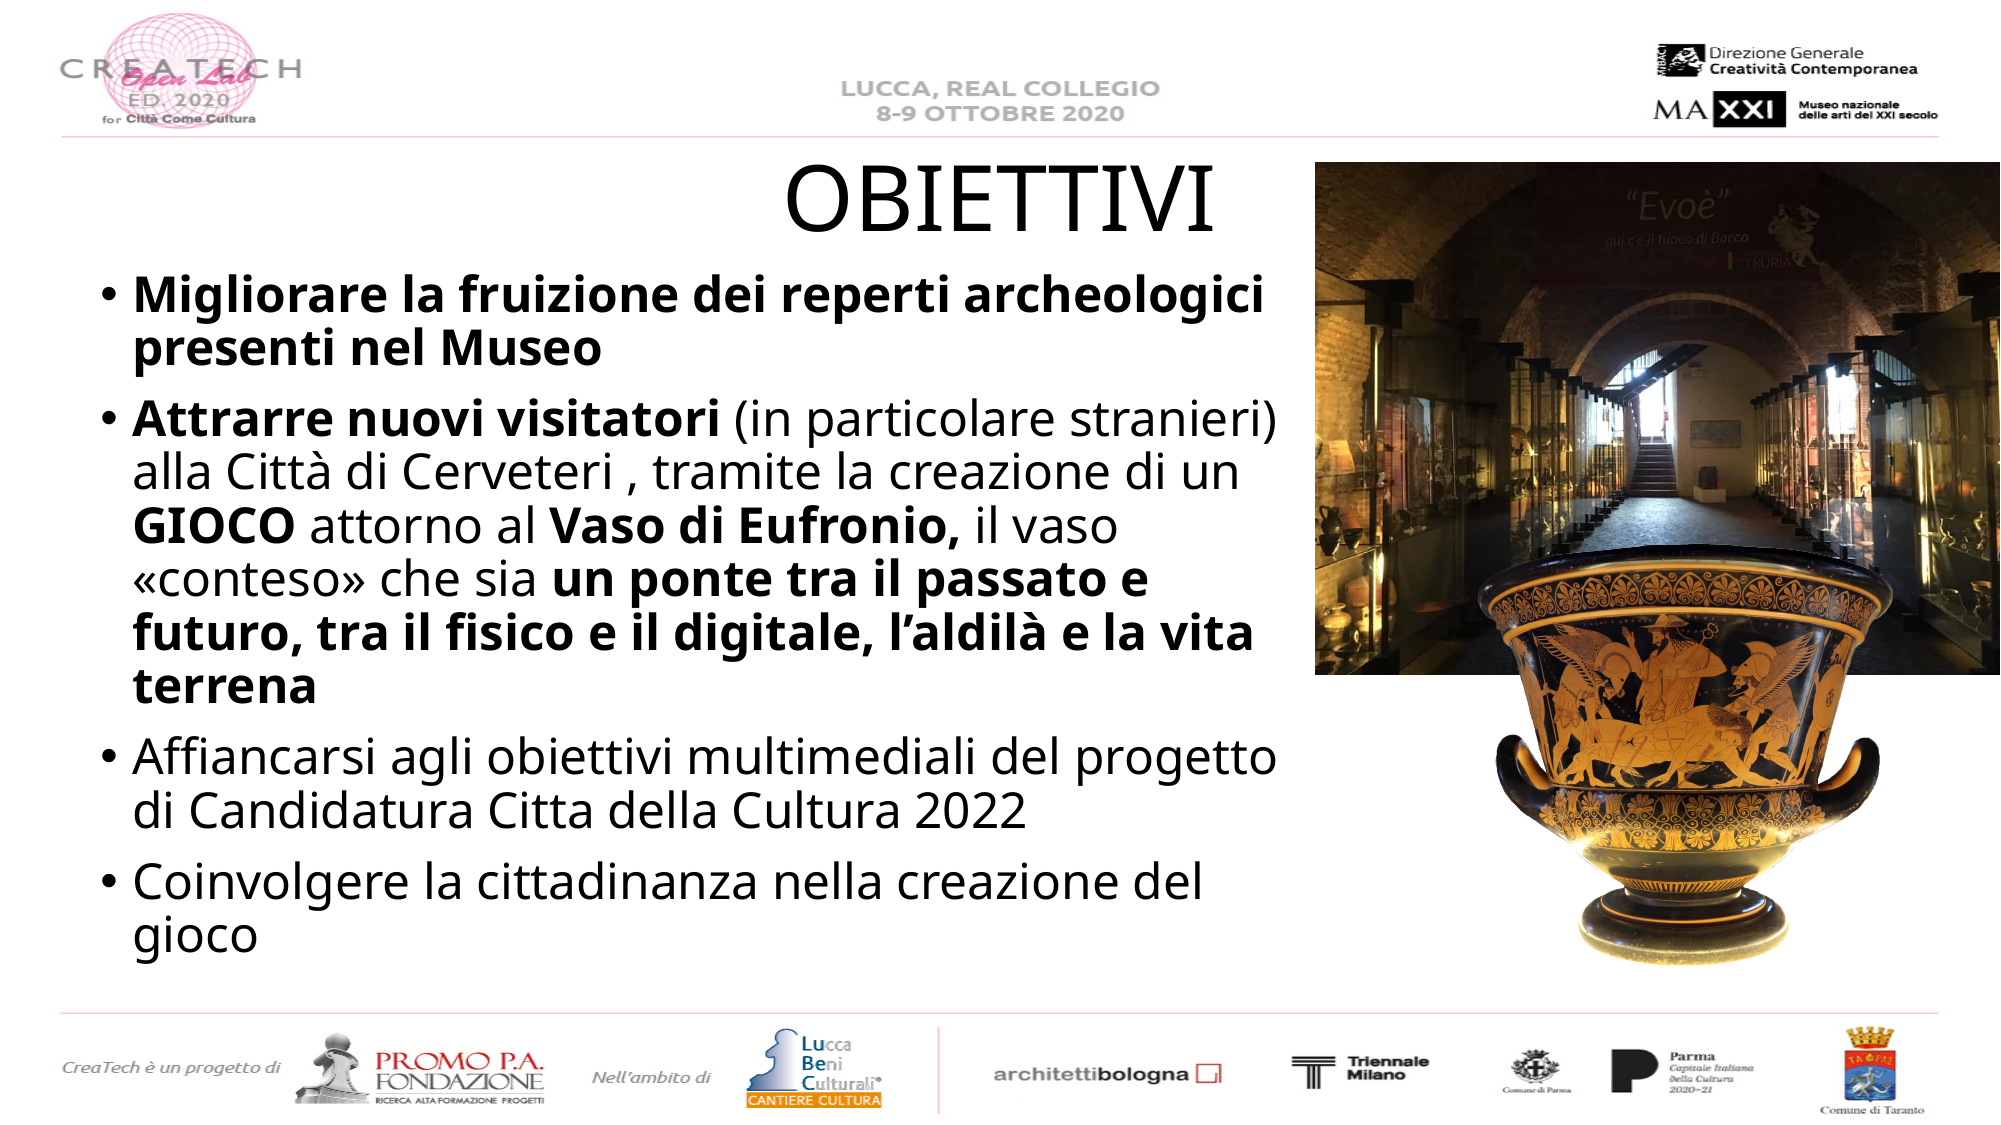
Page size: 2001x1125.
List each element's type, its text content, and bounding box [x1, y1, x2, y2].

title OBIETTIVI [137, 93, 1863, 261]
list Migliorare la fruizione dei reperti archeologici presenti nel Museo Attrarre nuovi visitatori (in particolare stranieri) alla Città di Cerveteri , tramite la creazione di un GIOCO attorno al Vaso di Eufronio, il vaso «conteso» che sia un ponte tra il passato e futuro, tra il fisico e il digitale, l’aldilà e la vita terrena Affiancarsi agli obiettivi multimediali del progetto di Candidatura Citta della Cultura 2022 Coinvolgere la cittadinanza nella creazione del gioco [85, 261, 1316, 976]
picture [0, 0, 2001, 1125]
